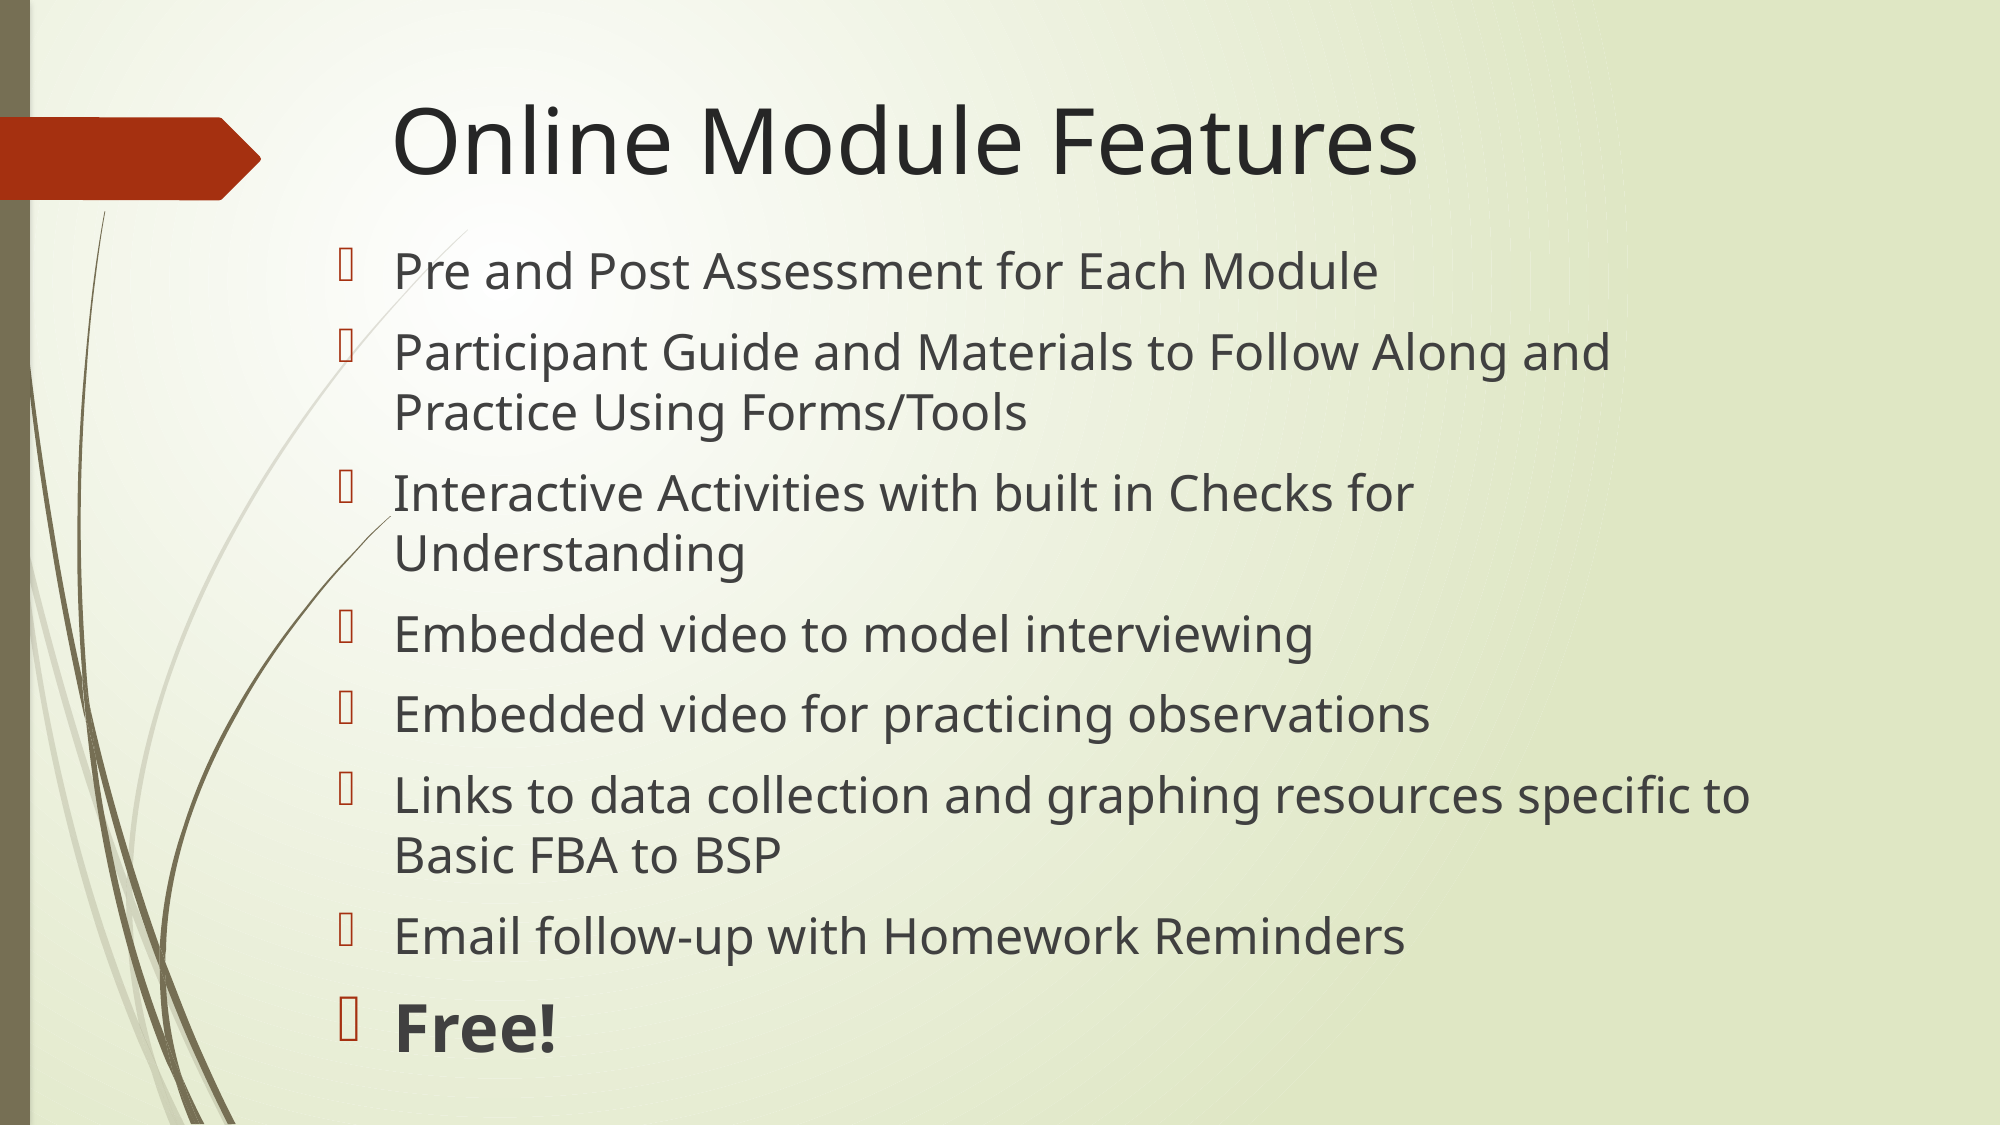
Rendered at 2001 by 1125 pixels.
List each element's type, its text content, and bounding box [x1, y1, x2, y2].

title Online Module Features [375, 75, 1650, 232]
list Pre and Post Assessment for Each Module Participant Guide and Materials to Follow Along and Practice Using Forms/Tools Interactive Activities with built in Checks for Understanding Embedded video to model interviewing Embedded video for practicing observations Links to data collection and graphing resources specific to Basic FBA to BSP Email follow-up with Homework Reminders Free! [322, 232, 1769, 1032]
